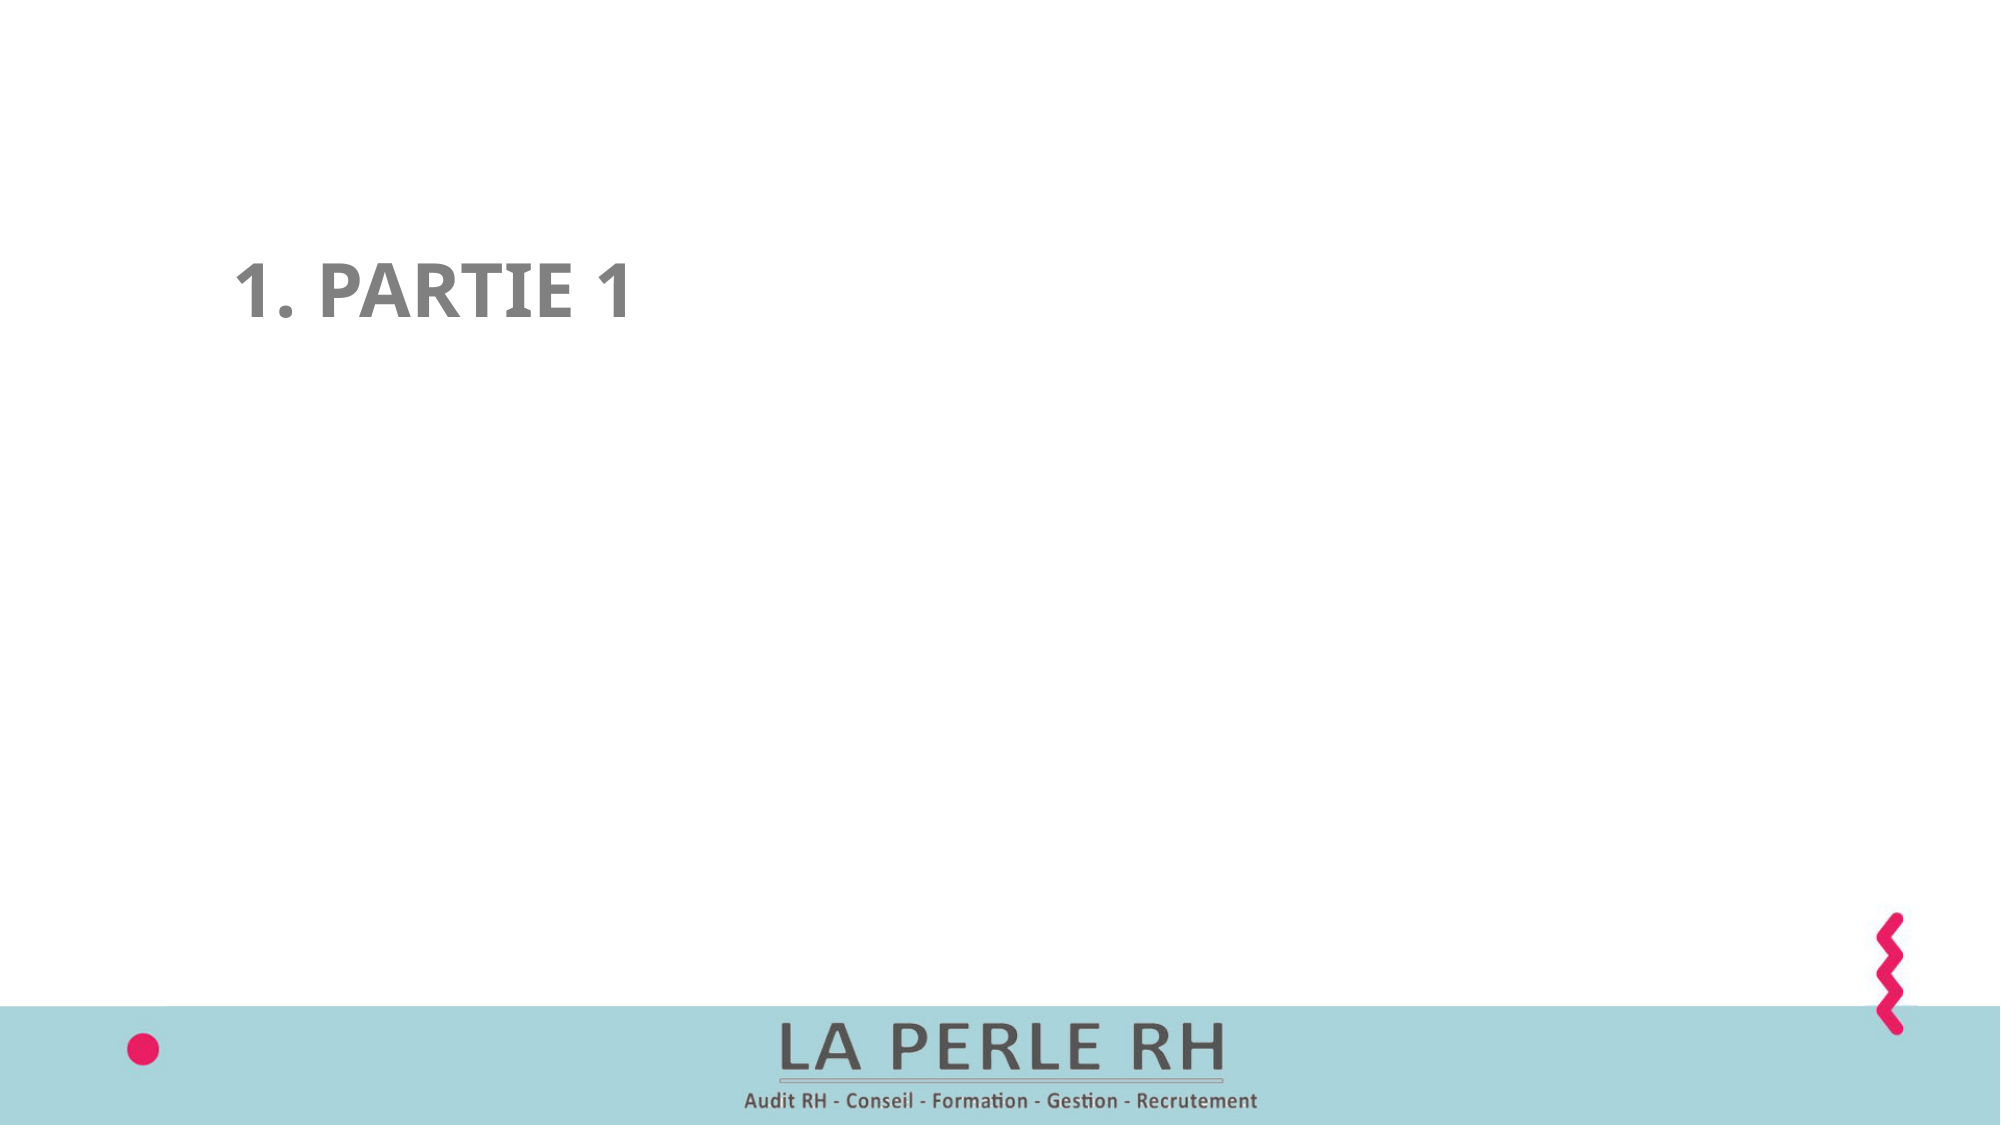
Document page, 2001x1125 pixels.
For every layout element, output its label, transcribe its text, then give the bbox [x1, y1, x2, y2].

picture [0, 0, 2001, 1125]
title 1. PARTIE 1 [217, 196, 1862, 390]
